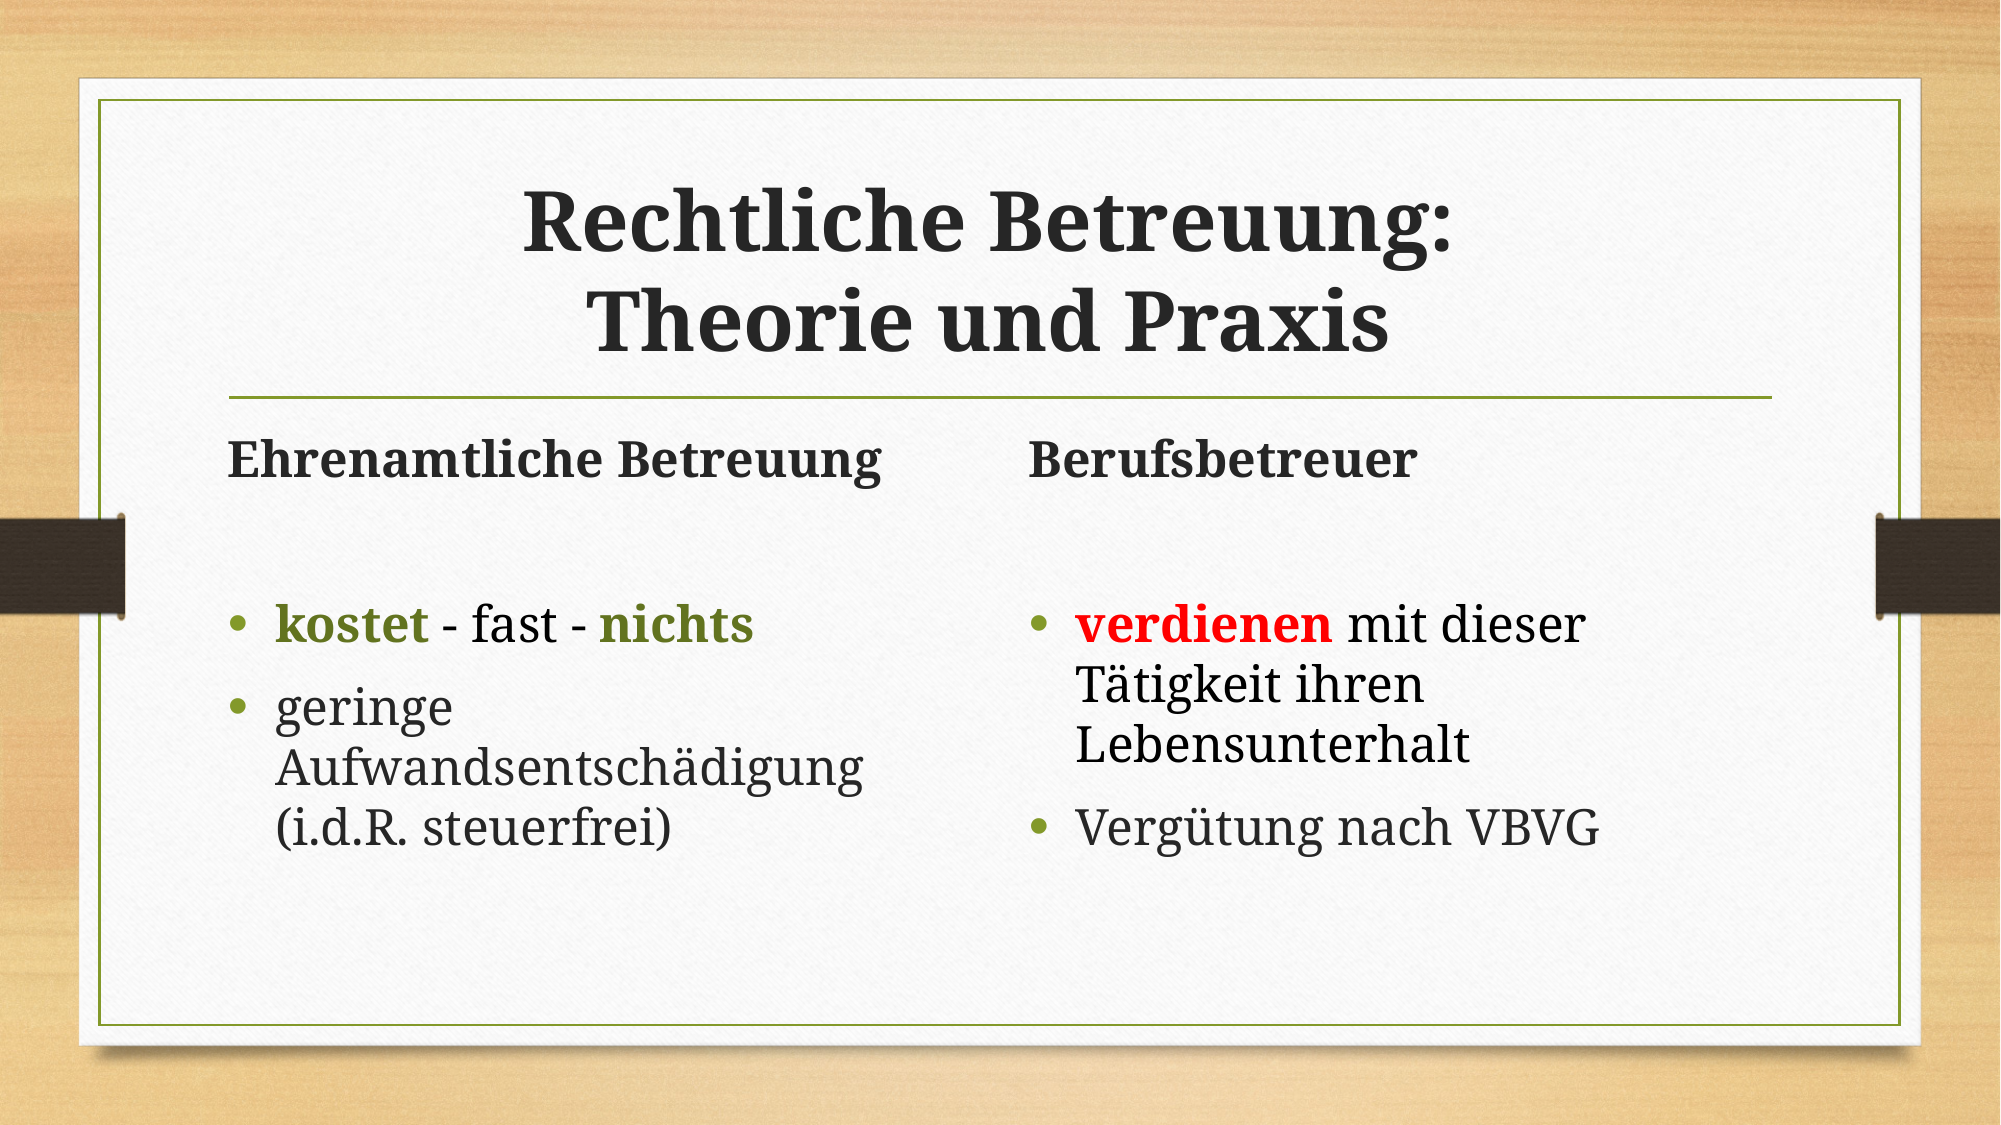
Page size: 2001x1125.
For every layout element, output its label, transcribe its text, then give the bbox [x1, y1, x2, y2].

title Rechtliche Betreuung: Theorie und Praxis [212, 161, 1788, 375]
list Berufsbetreuer verdienen mit dieser Tätigkeit ihren Lebensunterhalt Vergütung nach VBVG [1013, 420, 1788, 963]
list Ehrenamtliche Betreuung kostet - fast - nichts geringe Aufwandsentschädigung (i.d.R. steuerfrei) [213, 420, 987, 963]
picture [0, 0, 2001, 1125]
